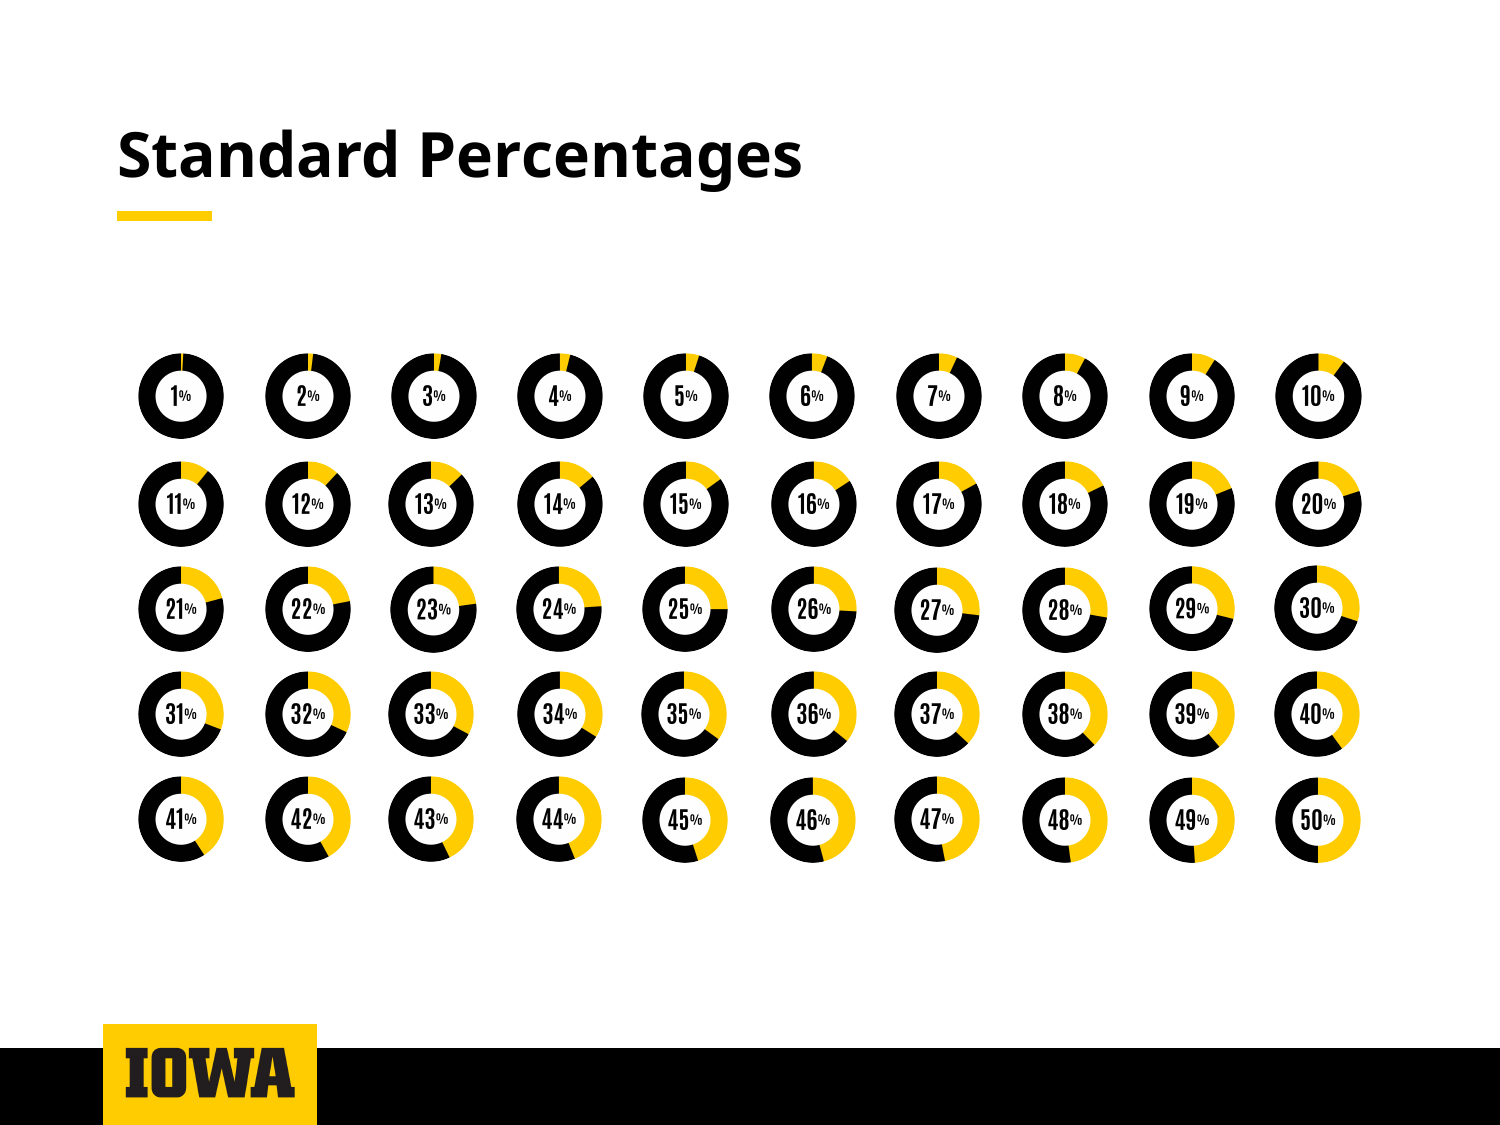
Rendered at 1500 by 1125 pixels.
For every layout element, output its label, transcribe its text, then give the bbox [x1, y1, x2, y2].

picture [1142, 664, 1242, 764]
picture [1015, 664, 1115, 764]
picture [1015, 346, 1115, 446]
picture [258, 454, 358, 554]
picture [258, 559, 358, 659]
picture [762, 346, 862, 446]
picture [887, 769, 987, 869]
picture [381, 664, 481, 764]
picture [764, 454, 864, 554]
picture [131, 454, 231, 554]
picture [509, 769, 609, 869]
picture [1142, 770, 1242, 870]
picture [636, 346, 736, 446]
title Standard Percentages [117, 86, 1383, 229]
picture [258, 769, 358, 869]
picture [1142, 454, 1242, 554]
picture [887, 664, 987, 764]
picture [381, 769, 481, 869]
picture [887, 560, 987, 660]
picture [131, 346, 231, 446]
picture [763, 770, 863, 870]
picture [384, 346, 484, 446]
picture [510, 346, 610, 446]
picture [131, 769, 231, 869]
picture [1142, 559, 1242, 659]
picture [764, 664, 864, 764]
picture [1015, 560, 1115, 660]
picture [1268, 454, 1369, 554]
picture [1142, 346, 1242, 446]
picture [1268, 346, 1369, 446]
picture [1268, 770, 1368, 870]
picture [131, 664, 231, 764]
picture [383, 559, 484, 660]
picture [1267, 558, 1367, 659]
picture [1015, 454, 1115, 554]
picture [888, 346, 989, 446]
picture [636, 454, 736, 554]
picture [764, 559, 864, 659]
picture [1267, 664, 1367, 764]
picture [258, 346, 358, 446]
picture [258, 664, 358, 764]
picture [635, 559, 735, 659]
picture [510, 454, 610, 554]
picture [509, 559, 609, 659]
picture [634, 664, 734, 764]
picture [888, 454, 989, 554]
picture [1015, 770, 1115, 870]
picture [131, 559, 231, 659]
picture [510, 664, 610, 764]
picture [103, 1024, 317, 1125]
picture [381, 454, 481, 554]
picture [635, 770, 735, 870]
